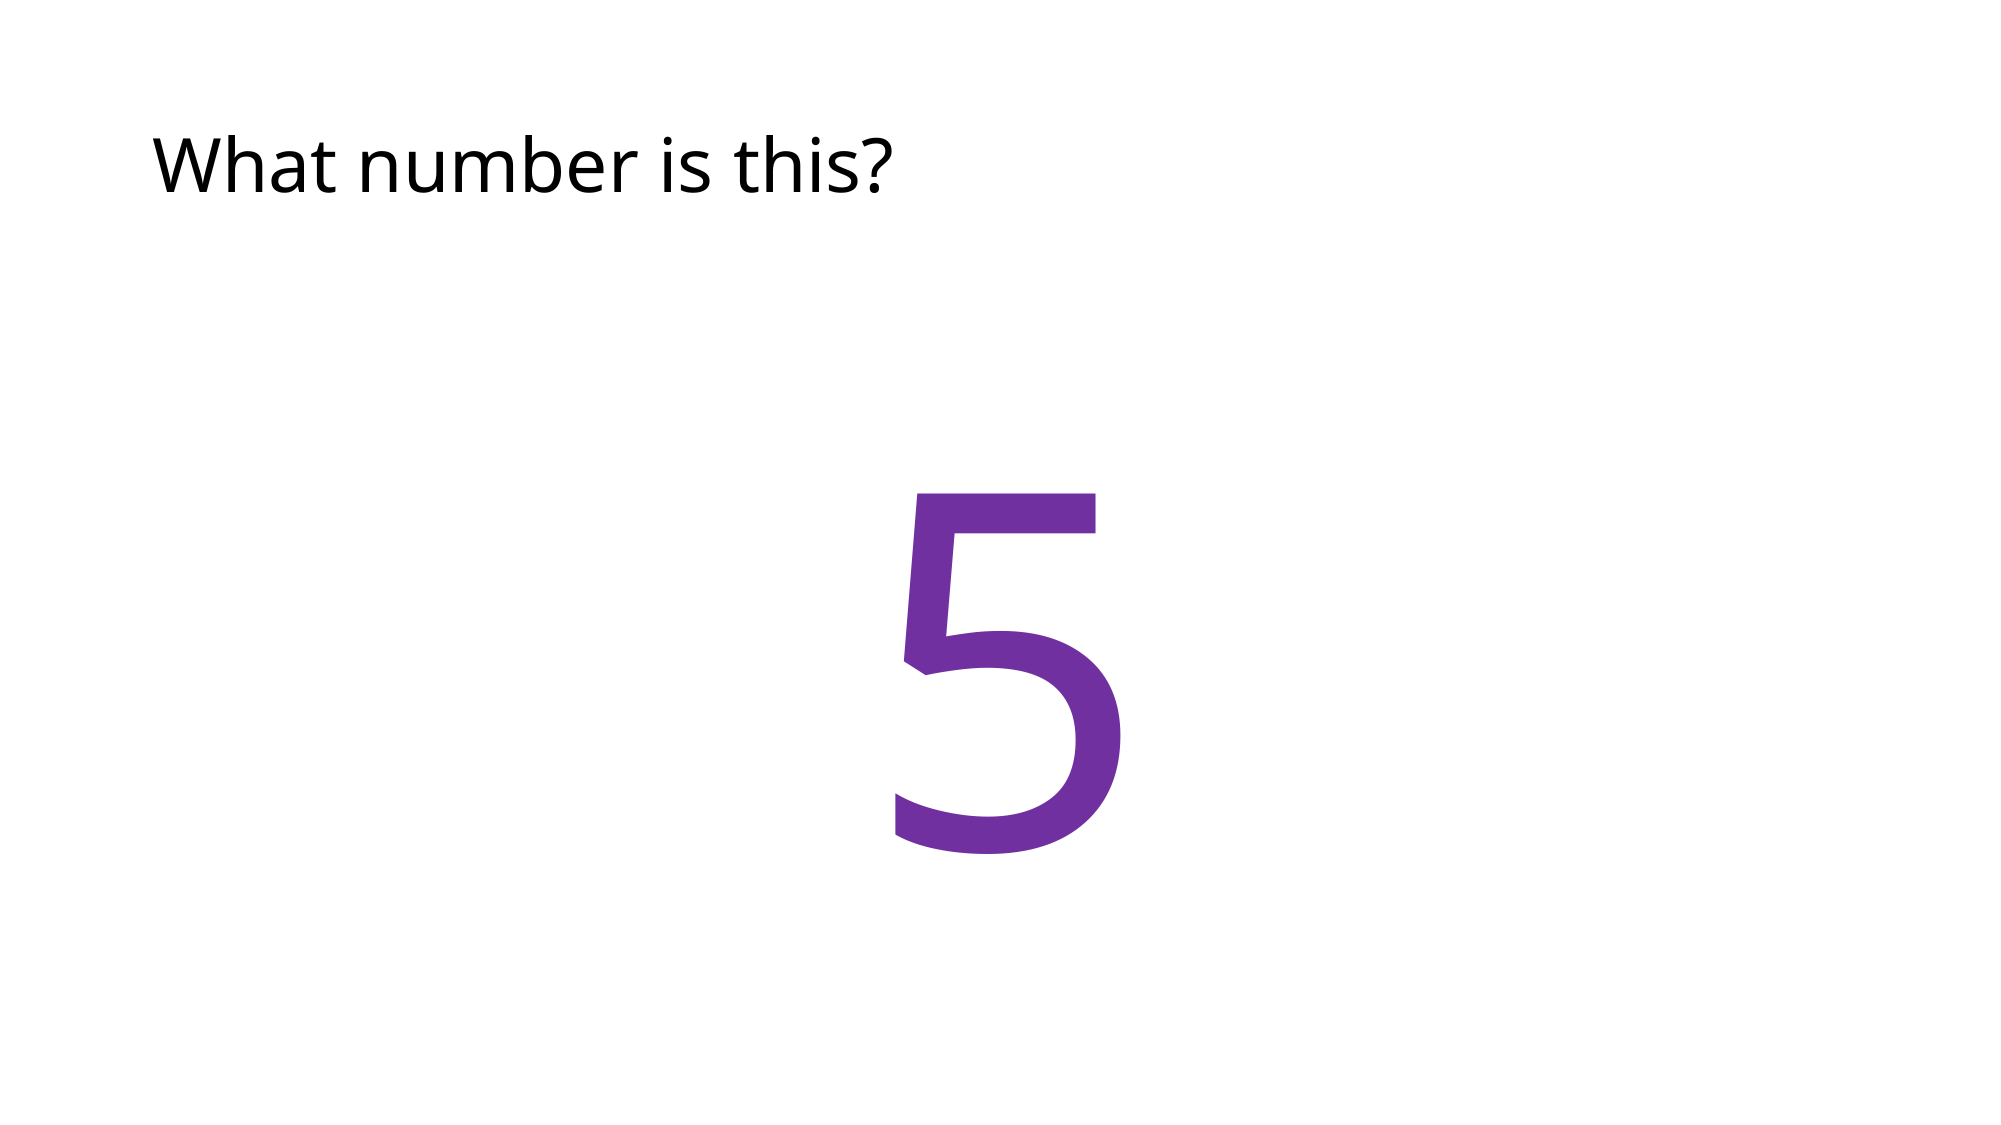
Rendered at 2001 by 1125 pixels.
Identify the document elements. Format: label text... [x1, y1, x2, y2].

text_box 5 [849, 344, 1073, 957]
title What number is this? [137, 59, 1863, 278]
